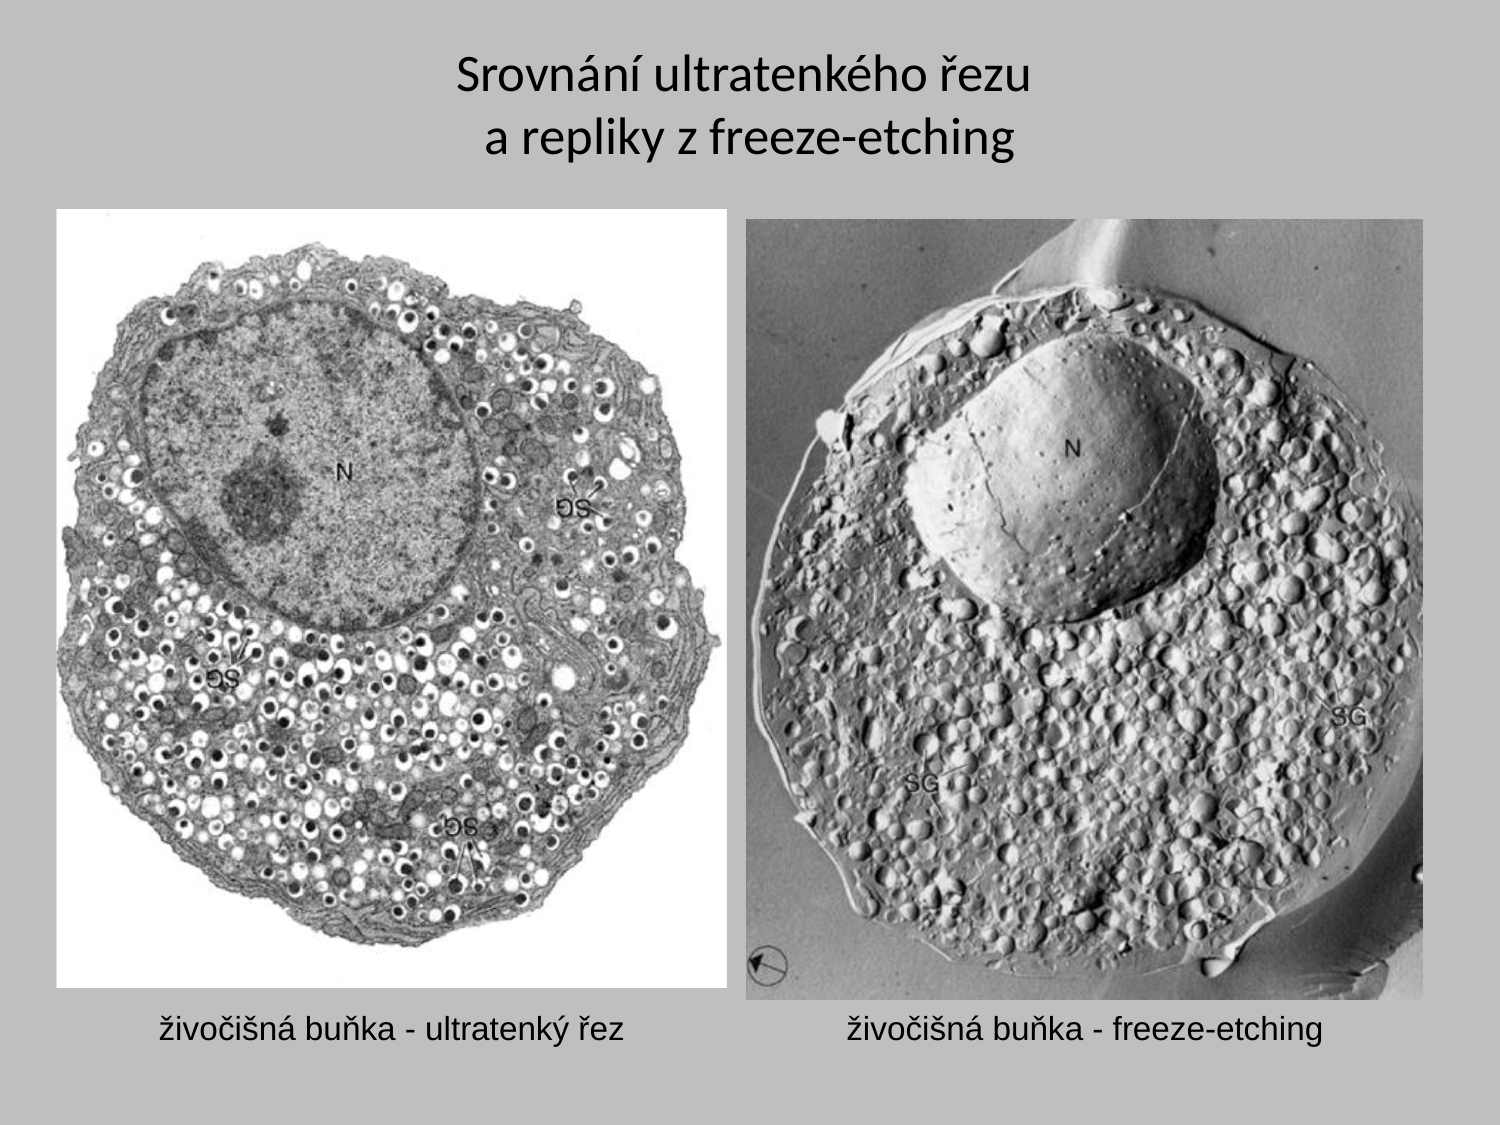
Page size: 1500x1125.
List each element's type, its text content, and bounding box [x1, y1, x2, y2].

text_box živočišná buňka - ultratenký řez [143, 999, 641, 1055]
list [56, 207, 727, 988]
title Srovnání ultratenkého řezu a repliky z freeze-etching [29, 31, 1471, 173]
text_box živočišná buňka - freeze-etching [831, 1008, 1340, 1055]
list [745, 219, 1423, 1000]
